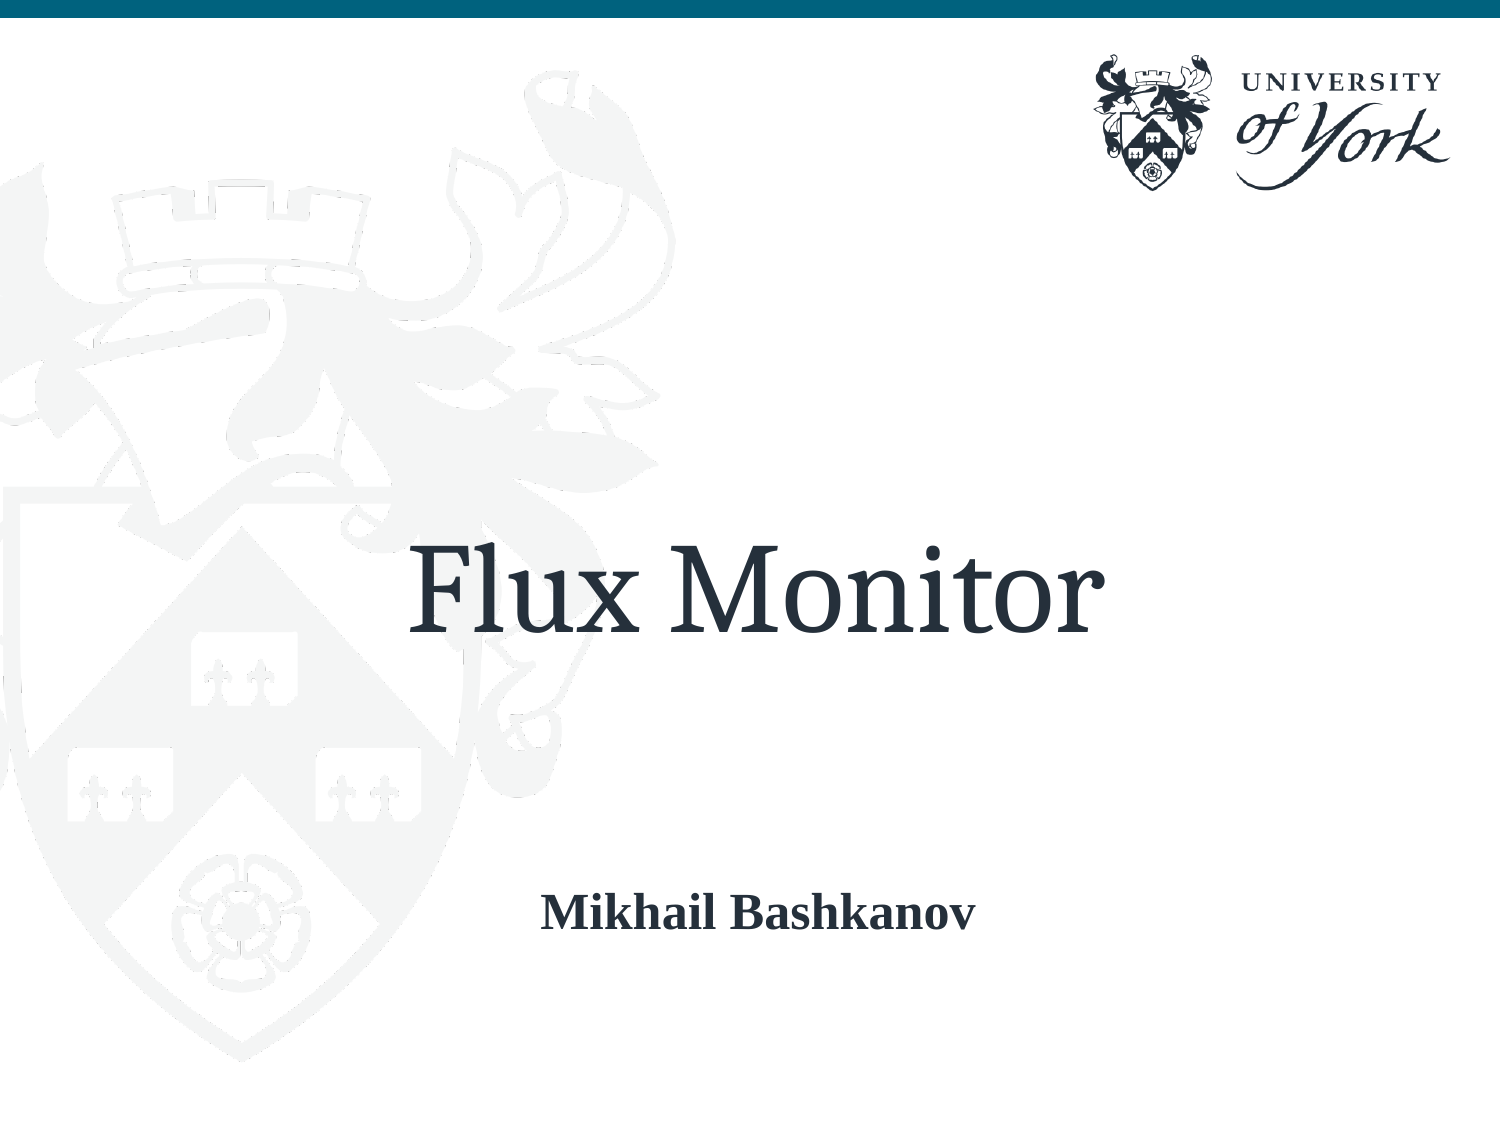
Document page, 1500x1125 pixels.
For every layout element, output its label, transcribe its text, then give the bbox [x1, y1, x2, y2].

text_box Mikhail Bashkanov [529, 872, 987, 946]
